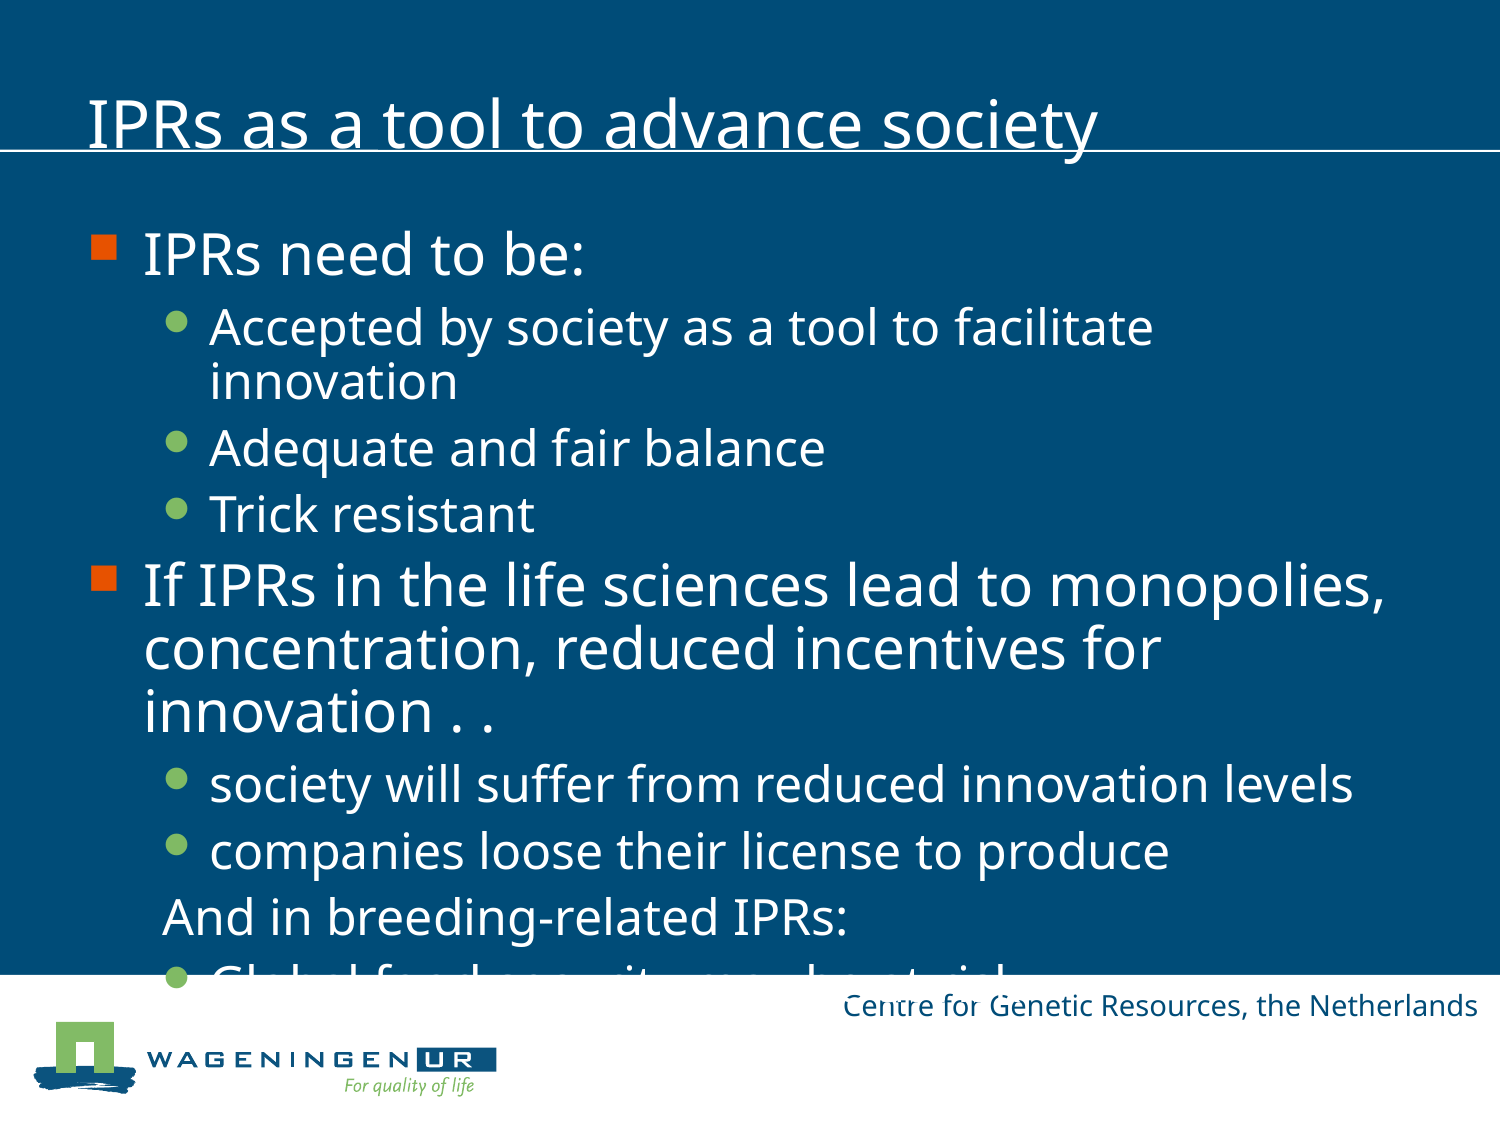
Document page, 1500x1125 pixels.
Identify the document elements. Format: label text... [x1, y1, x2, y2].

title IPRs as a tool to advance society [87, 49, 1413, 188]
list IPRs need to be: Accepted by society as a tool to facilitate innovation Adequate and fair balance Trick resistant If IPRs in the life sciences lead to monopolies, concentration, reduced incentives for innovation . . society will suffer from reduced innovation levels companies loose their license to produce And in breeding-related IPRs: Global food security may be at risk [87, 224, 1413, 963]
